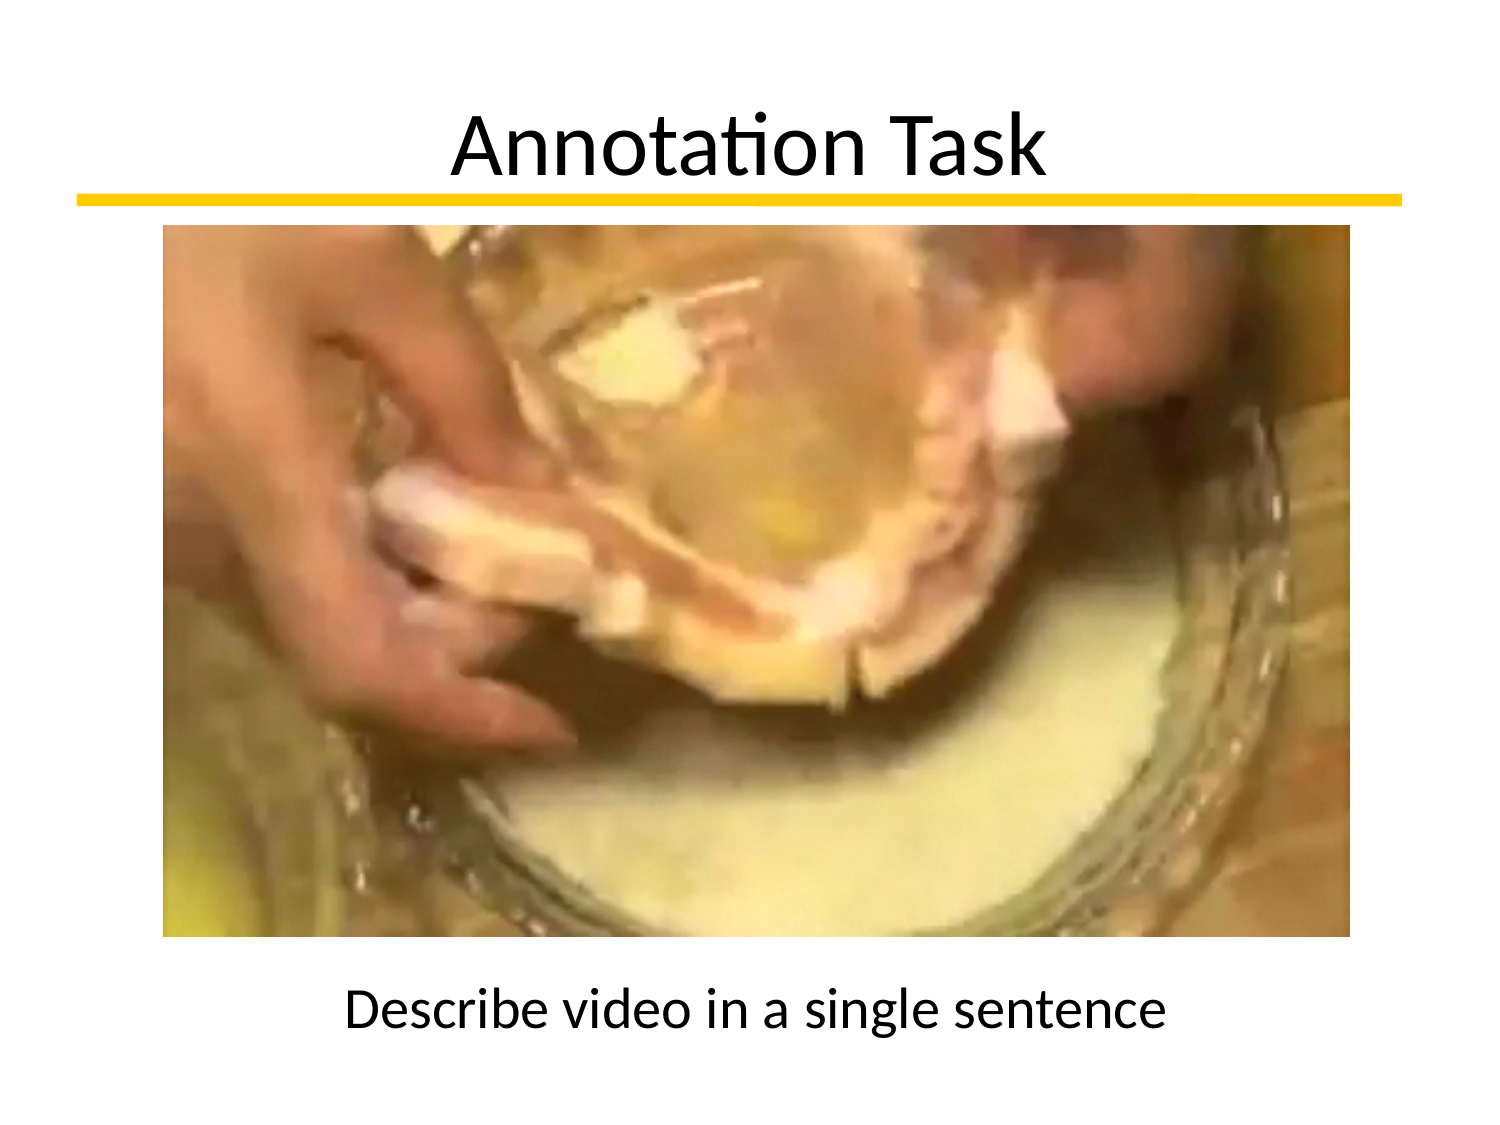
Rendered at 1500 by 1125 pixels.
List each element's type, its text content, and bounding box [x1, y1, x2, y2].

title Annotation Task [75, 45, 1425, 233]
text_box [162, 224, 1351, 938]
text_box Describe video in a single sentence [162, 962, 1350, 1048]
